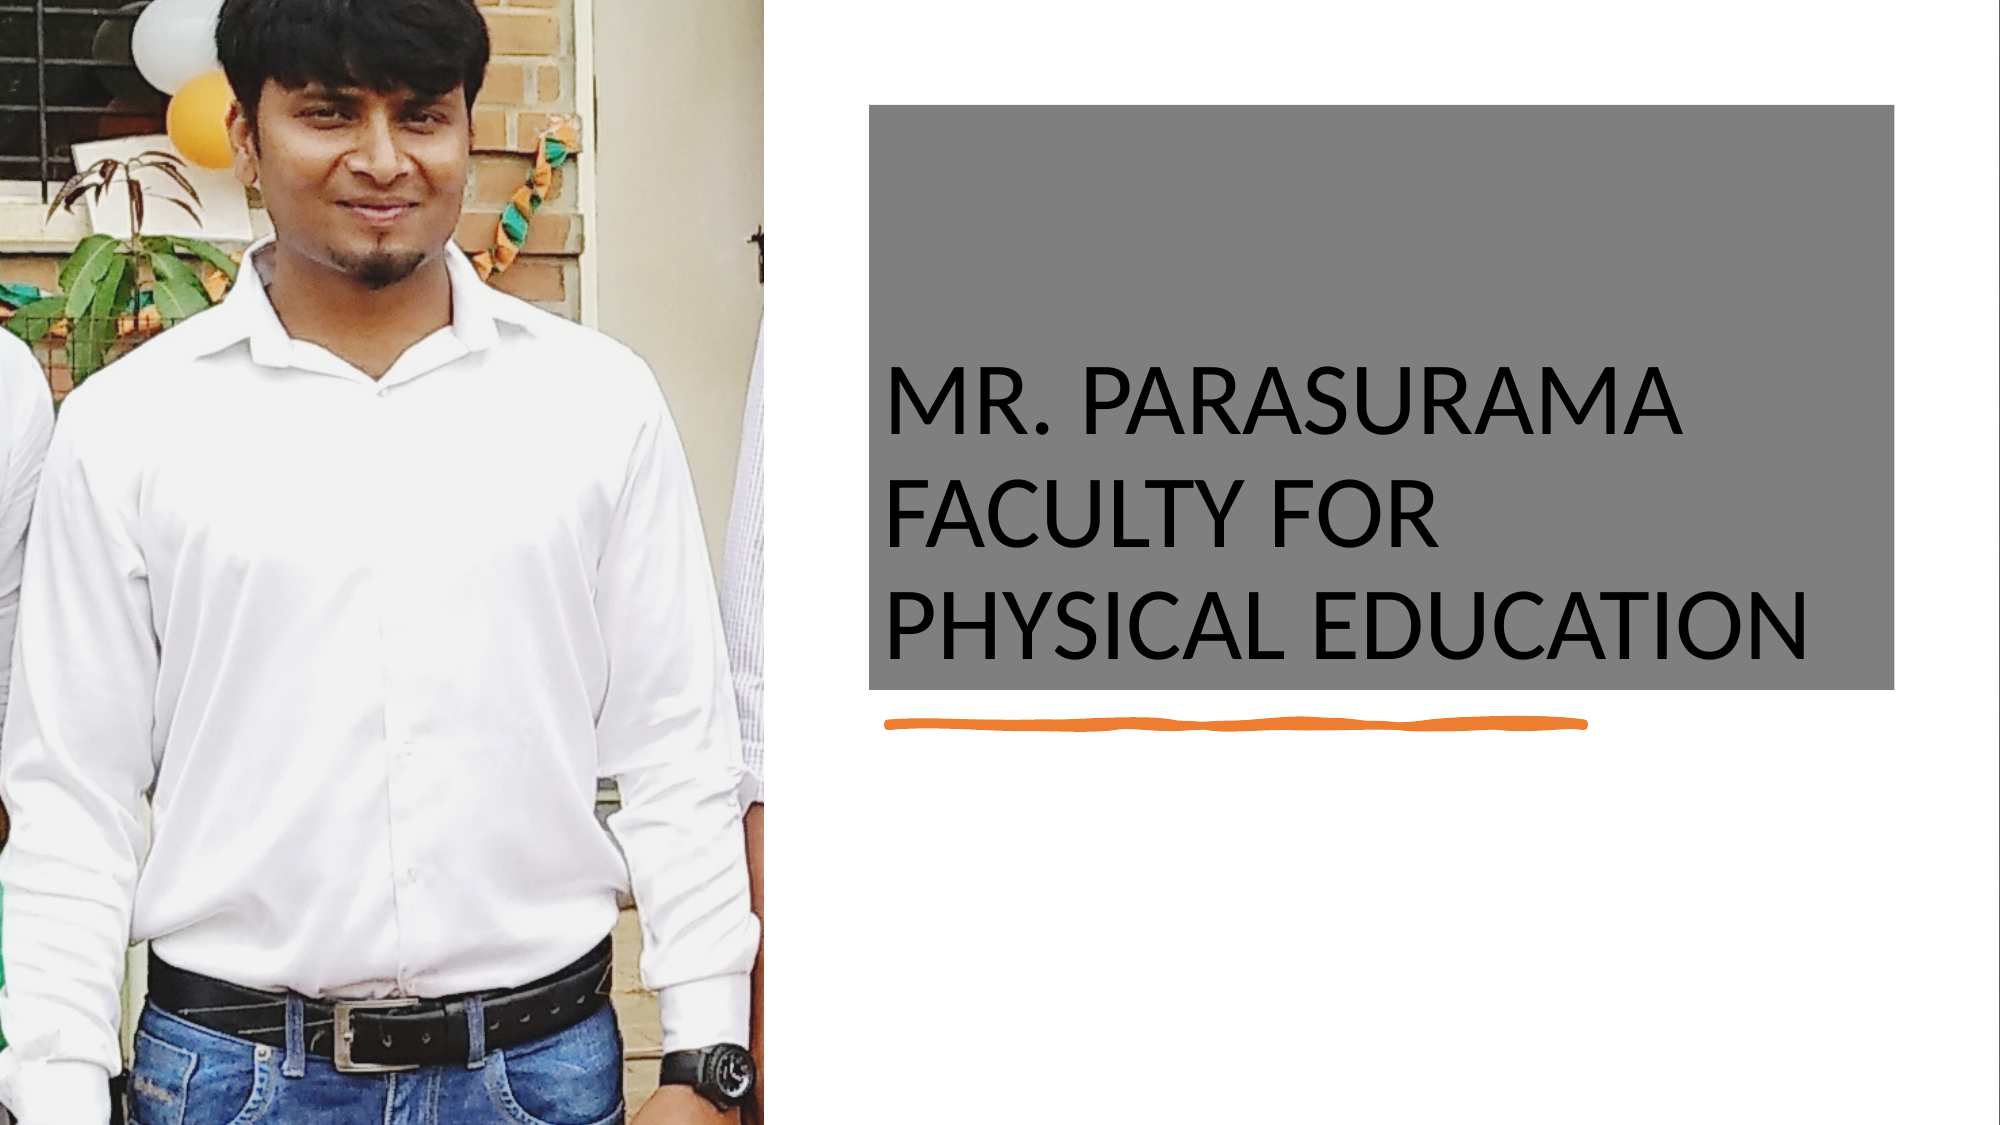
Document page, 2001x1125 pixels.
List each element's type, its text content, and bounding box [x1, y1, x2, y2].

picture [0, 0, 765, 1125]
text_box [887, 719, 1585, 729]
text_box [765, 0, 2000, 1125]
title MR. PARASURAMA FACULTY FOR PHYSICAL EDUCATION [869, 104, 1895, 690]
